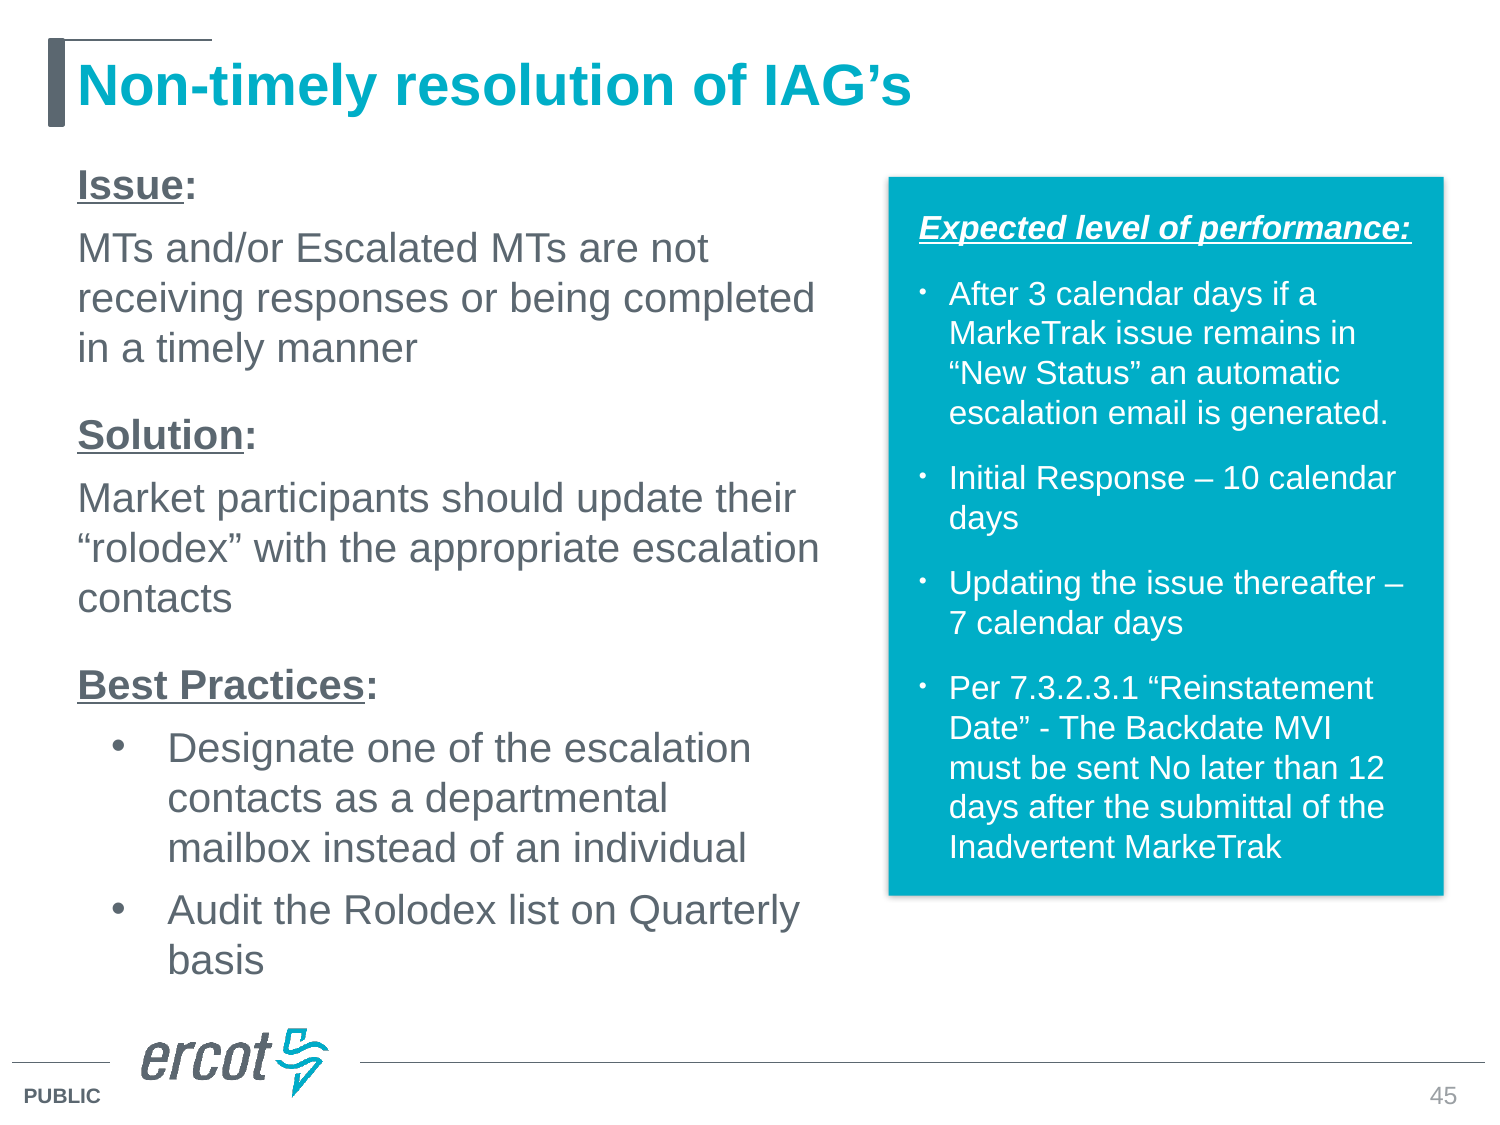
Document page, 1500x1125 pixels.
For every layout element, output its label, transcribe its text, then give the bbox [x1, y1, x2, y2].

text_box Expected level of performance: After 3 calendar days if a MarkeTrak issue remains in “New Status” an automatic escalation email is generated. Initial Response – 10 calendar days Updating the issue thereafter – 7 calendar days Per 7.3.2.3.1 “Reinstatement Date” - The Backdate MVI must be sent No later than 12 days after the submittal of the Inadvertent MarkeTrak [888, 176, 1444, 896]
list Issue: MTs and/or Escalated MTs are not receiving responses or being completed in a timely manner Solution: Market participants should update their “rolodex” with the appropriate escalation contacts Best Practices: Designate one of the escalation contacts as a departmental mailbox instead of an individual Audit the Rolodex list on Quarterly basis [62, 150, 839, 1000]
picture [137, 1024, 332, 1100]
title Non-timely resolution of IAG’s [62, 39, 1450, 125]
slide_number 45 [1400, 1076, 1488, 1113]
